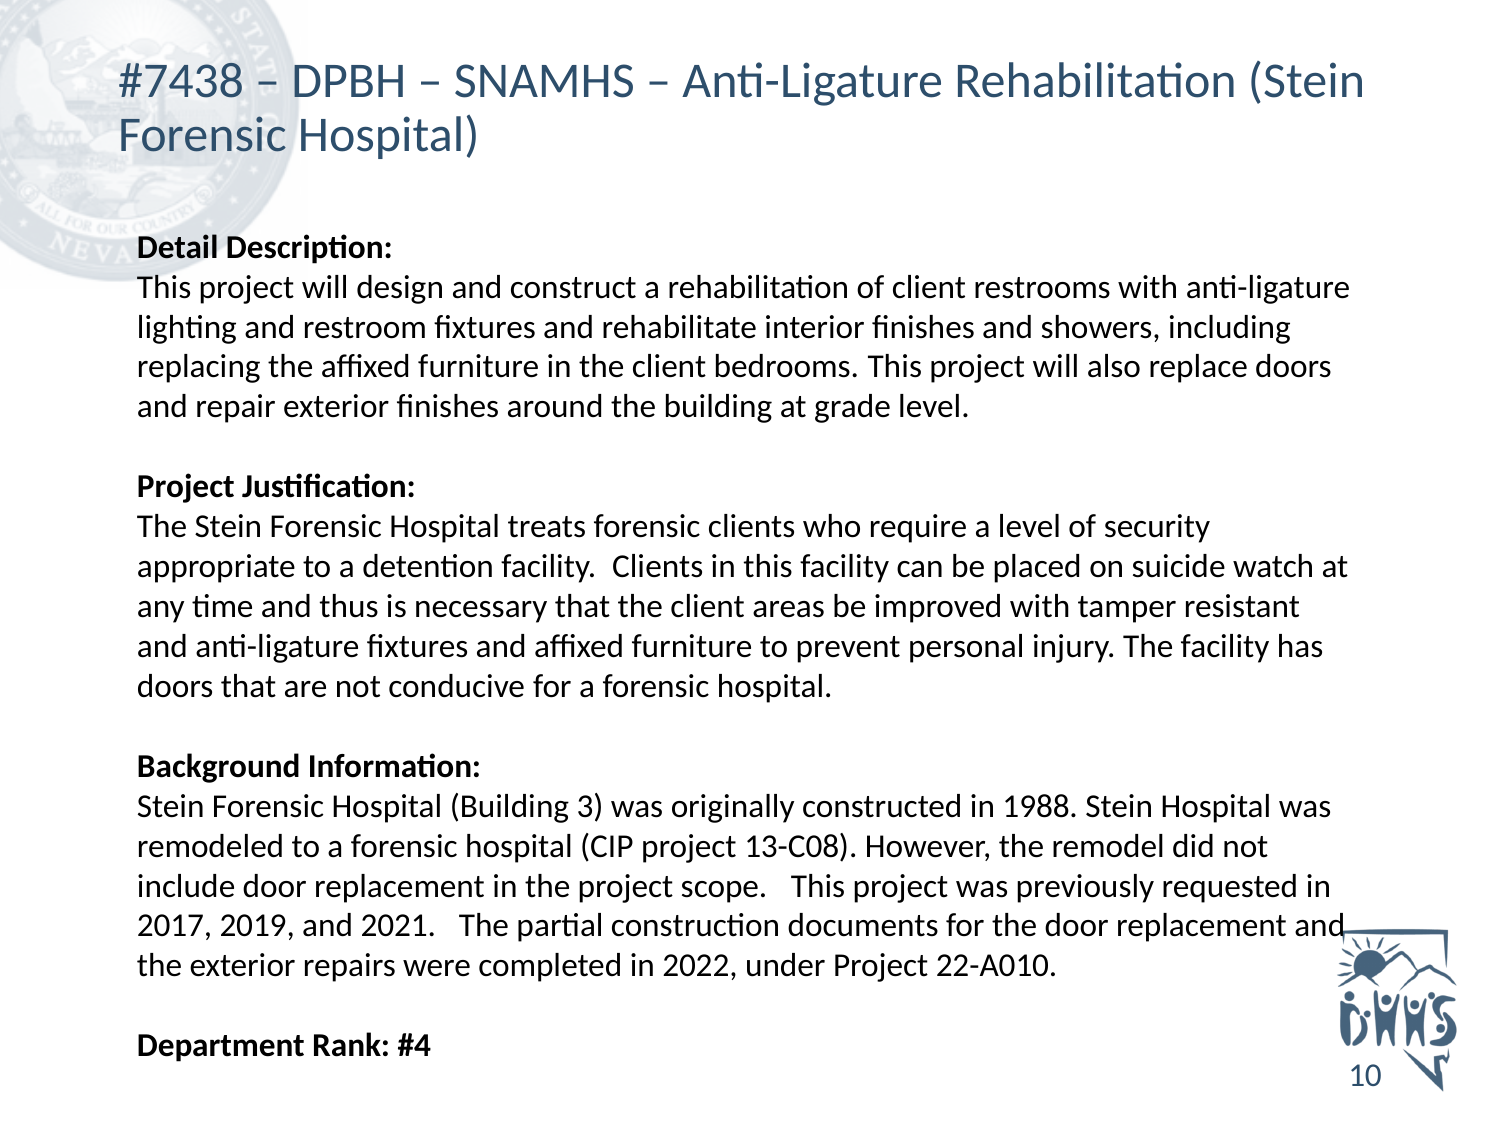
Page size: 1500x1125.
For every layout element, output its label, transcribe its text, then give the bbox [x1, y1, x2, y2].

slide_number 10 [1059, 1042, 1397, 1103]
title #7438 – DPBH – SNAMHS – Anti-Ligature Rehabilitation (Stein Forensic Hospital) [103, 0, 1397, 218]
list Detail Description: This project will design and construct a rehabilitation of client restrooms with anti-ligature lighting and restroom fixtures and rehabilitate interior finishes and showers, including replacing the affixed furniture in the client bedrooms. This project will also replace doors and repair exterior finishes around the building at grade level. Project Justification: The Stein Forensic Hospital treats forensic clients who require a level of security appropriate to a detention facility. Clients in this facility can be placed on suicide watch at any time and thus is necessary that the client areas be improved with tamper resistant and anti-ligature fixtures and affixed furniture to prevent personal injury. The facility has doors that are not conducive for a forensic hospital. Background Information: Stein Forensic Hospital (Building 3) was originally constructed in 1988. Stein Hospital was remodeled to a forensic hospital (CIP project 13-C08). However, the remodel did not include door replacement in the project scope. This project was previously requested in 2017, 2019, and 2021. The partial construction documents for the door replacement and the exterior repairs were completed in 2022, under Project 22-A010. Department Rank: #4 [103, 217, 1372, 1081]
picture [1372, 928, 1461, 1098]
